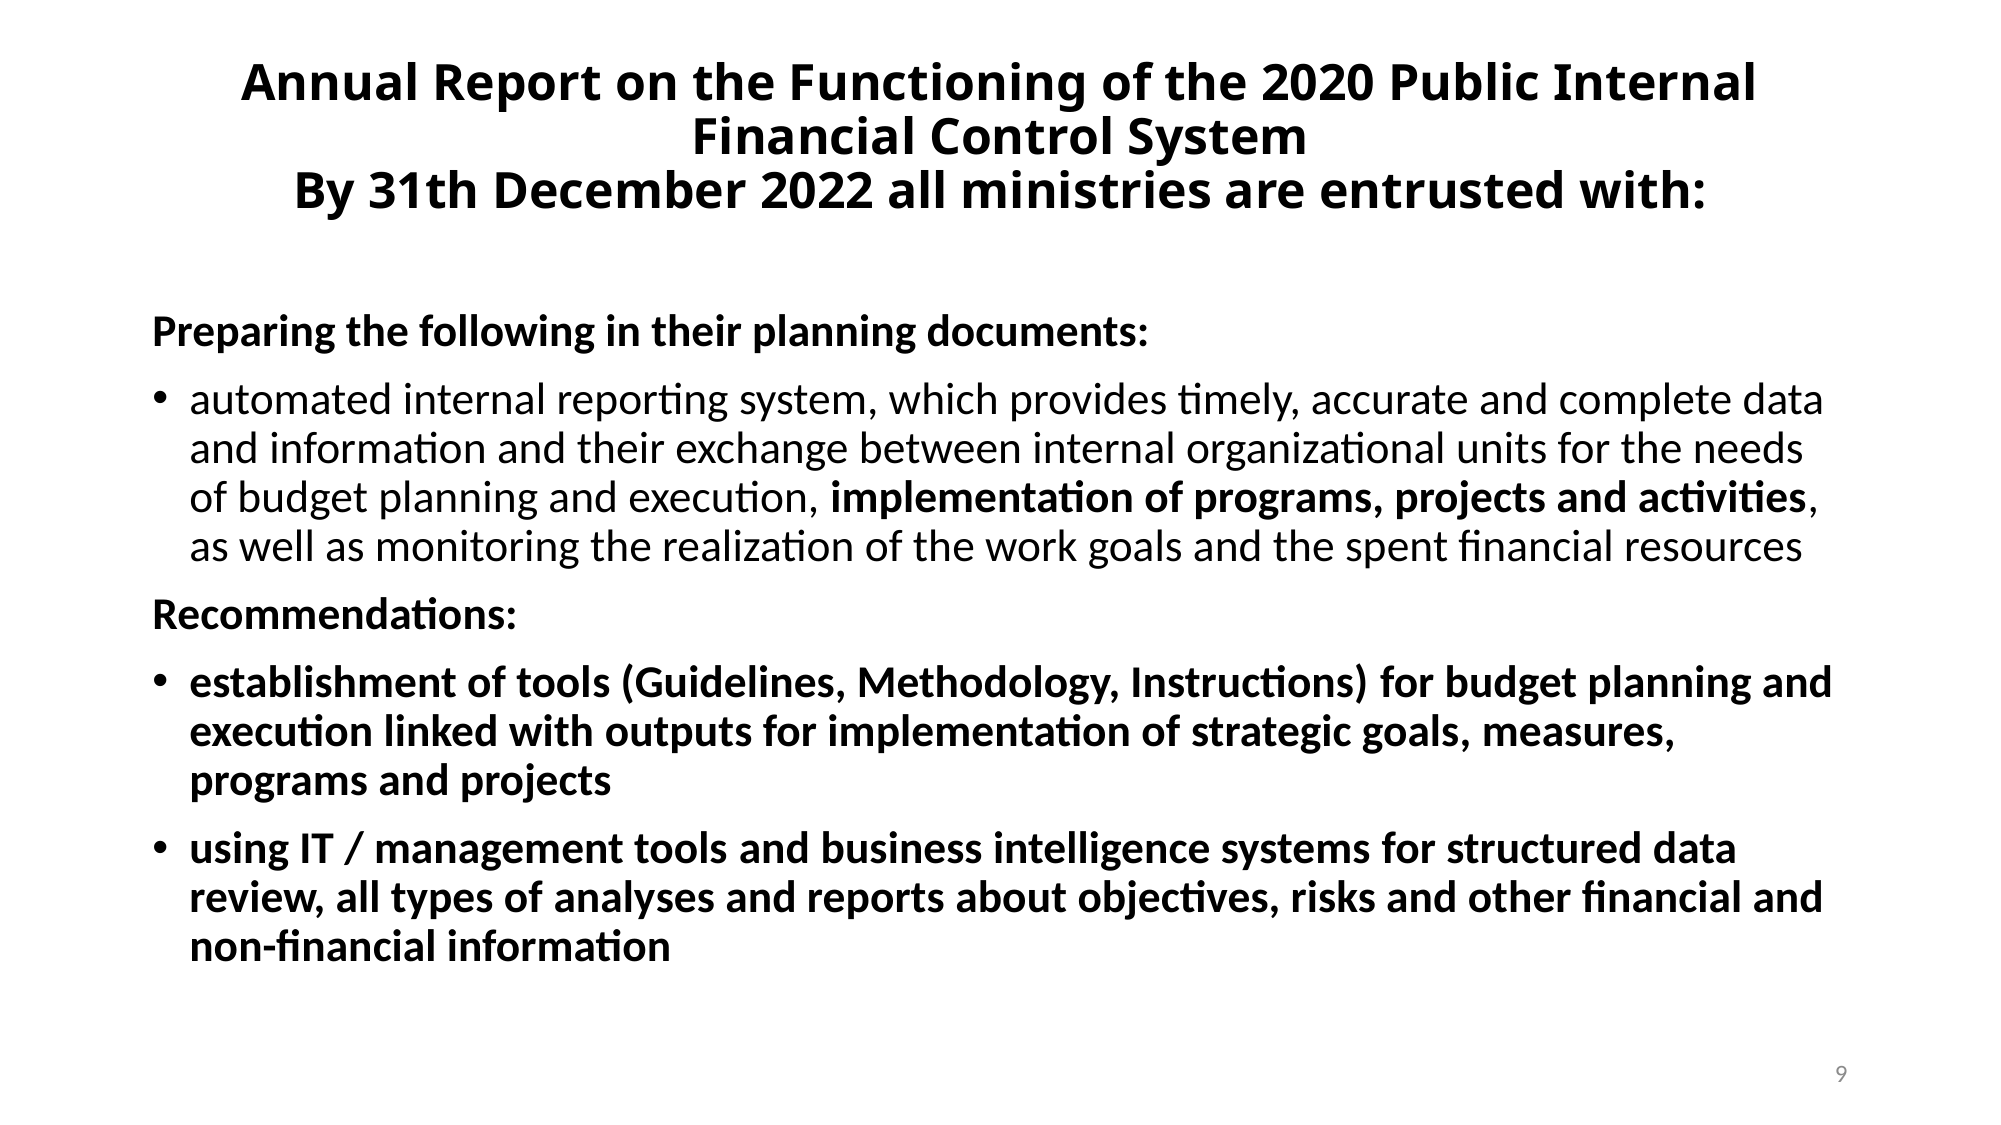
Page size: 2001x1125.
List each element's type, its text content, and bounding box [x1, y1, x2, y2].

title Annual Report on the Functioning of the 2020 Public Internal Financial Control System By 31th December 2022 all ministries are entrusted with: [137, 59, 1863, 278]
slide_number 9 [1412, 1042, 1863, 1103]
list Preparing the following in their planning documents: automated internal reporting system, which provides timely, accurate and complete data and information and their exchange between internal organizational units for the needs of budget planning and execution, implementation of programs, projects and activities, as well as monitoring the realization of the work goals and the spent financial resources Recommendations: establishment of tools (Guidelines, Methodology, Instructions) for budget planning and execution linked with outputs for implementation of strategic goals, measures, programs and projects using IT / management tools and business intelligence systems for structured data review, all types of analyses and reports about objectives, risks and other financial and non-financial information [137, 299, 1863, 1014]
